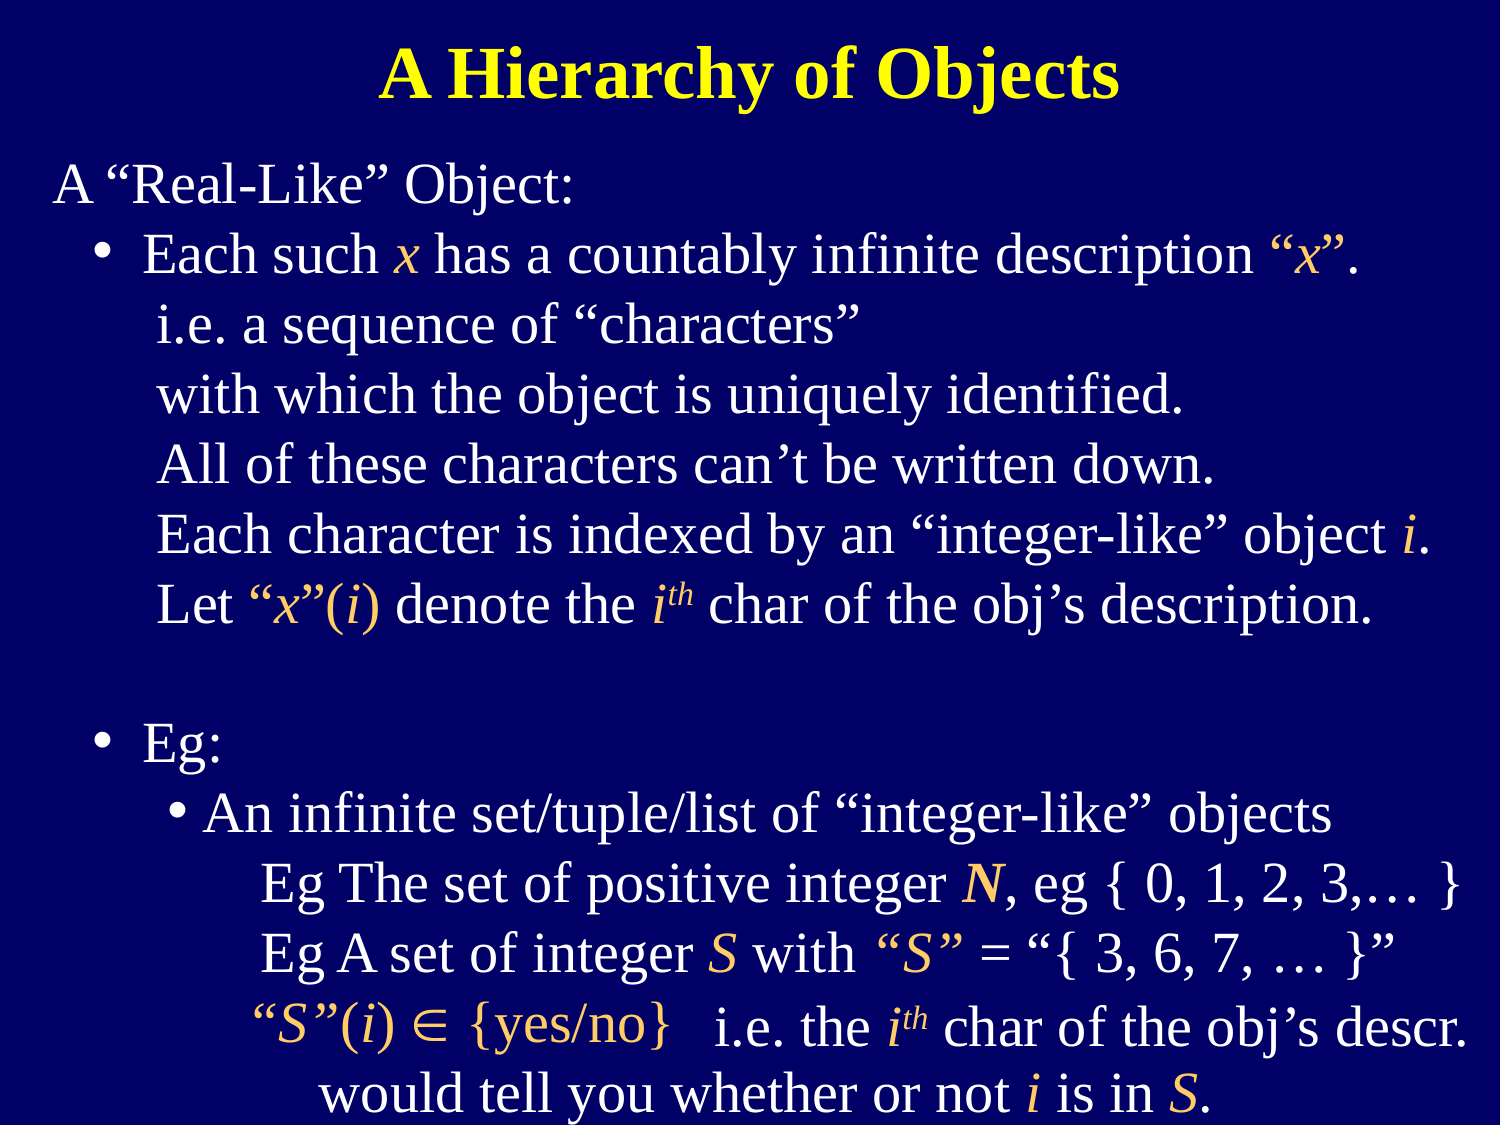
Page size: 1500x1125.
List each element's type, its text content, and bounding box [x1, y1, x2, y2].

text_box i.e. the ith char of the obj’s descr. [699, 980, 1500, 1066]
text_box A “Real-Like” Object: Each such x has a countably infinite description “x”. i.e. a sequence of “characters” with which the object is uniquely identified. All of these characters can’t be written down. Each character is indexed by an “integer-like” object i. Let “x”(i) denote the ith char of the obj’s description. Eg: An infinite set/tuple/list of “integer-like” objects Eg The set of positive integer N, eg { 0, 1, 2, 3,… } Eg A set of integer S with “S” = “{ 3, 6, 7, … }” “S”(i)  {yes/no} would tell you whether or not i is in S. [7, 137, 1500, 1125]
text_box A Hierarchy of Objects [112, 0, 1388, 137]
